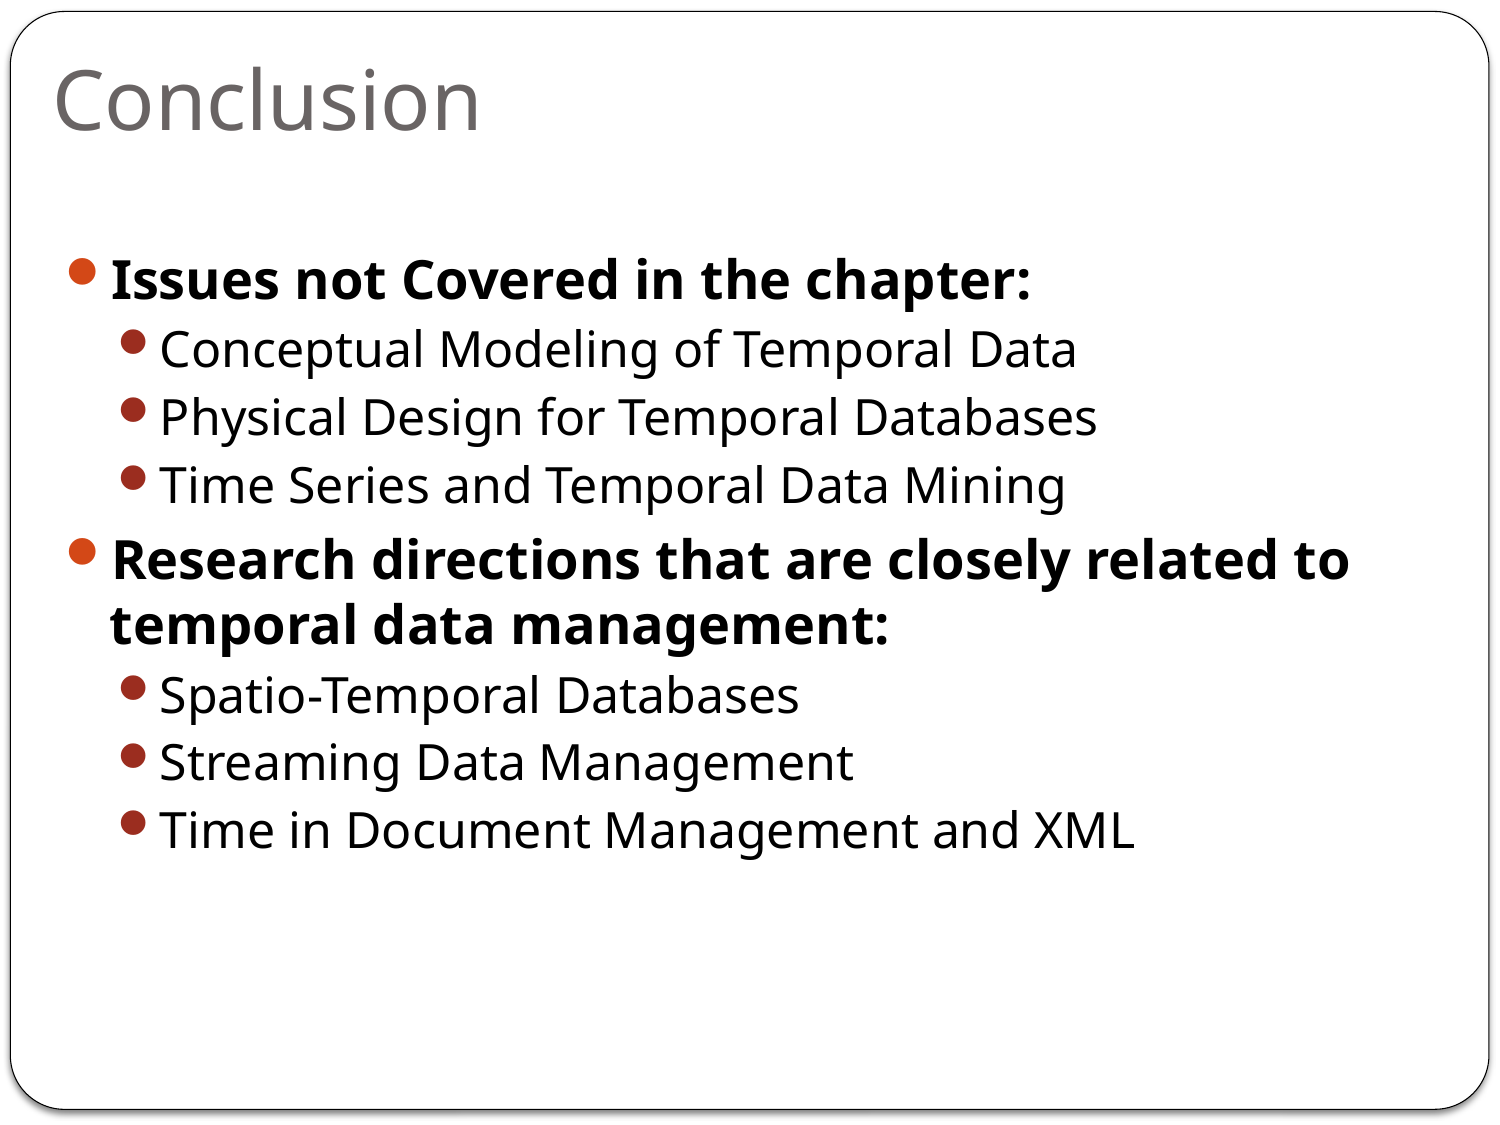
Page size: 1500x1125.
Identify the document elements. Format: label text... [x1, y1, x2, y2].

list Issues not Covered in the chapter: Conceptual Modeling of Temporal Data Physical Design for Temporal Databases Time Series and Temporal Data Mining Research directions that are closely related to temporal data management: Spatio-Temporal Databases Streaming Data Management Time in Document Management and XML [49, 237, 1438, 988]
title Conclusion [37, 0, 1313, 163]
